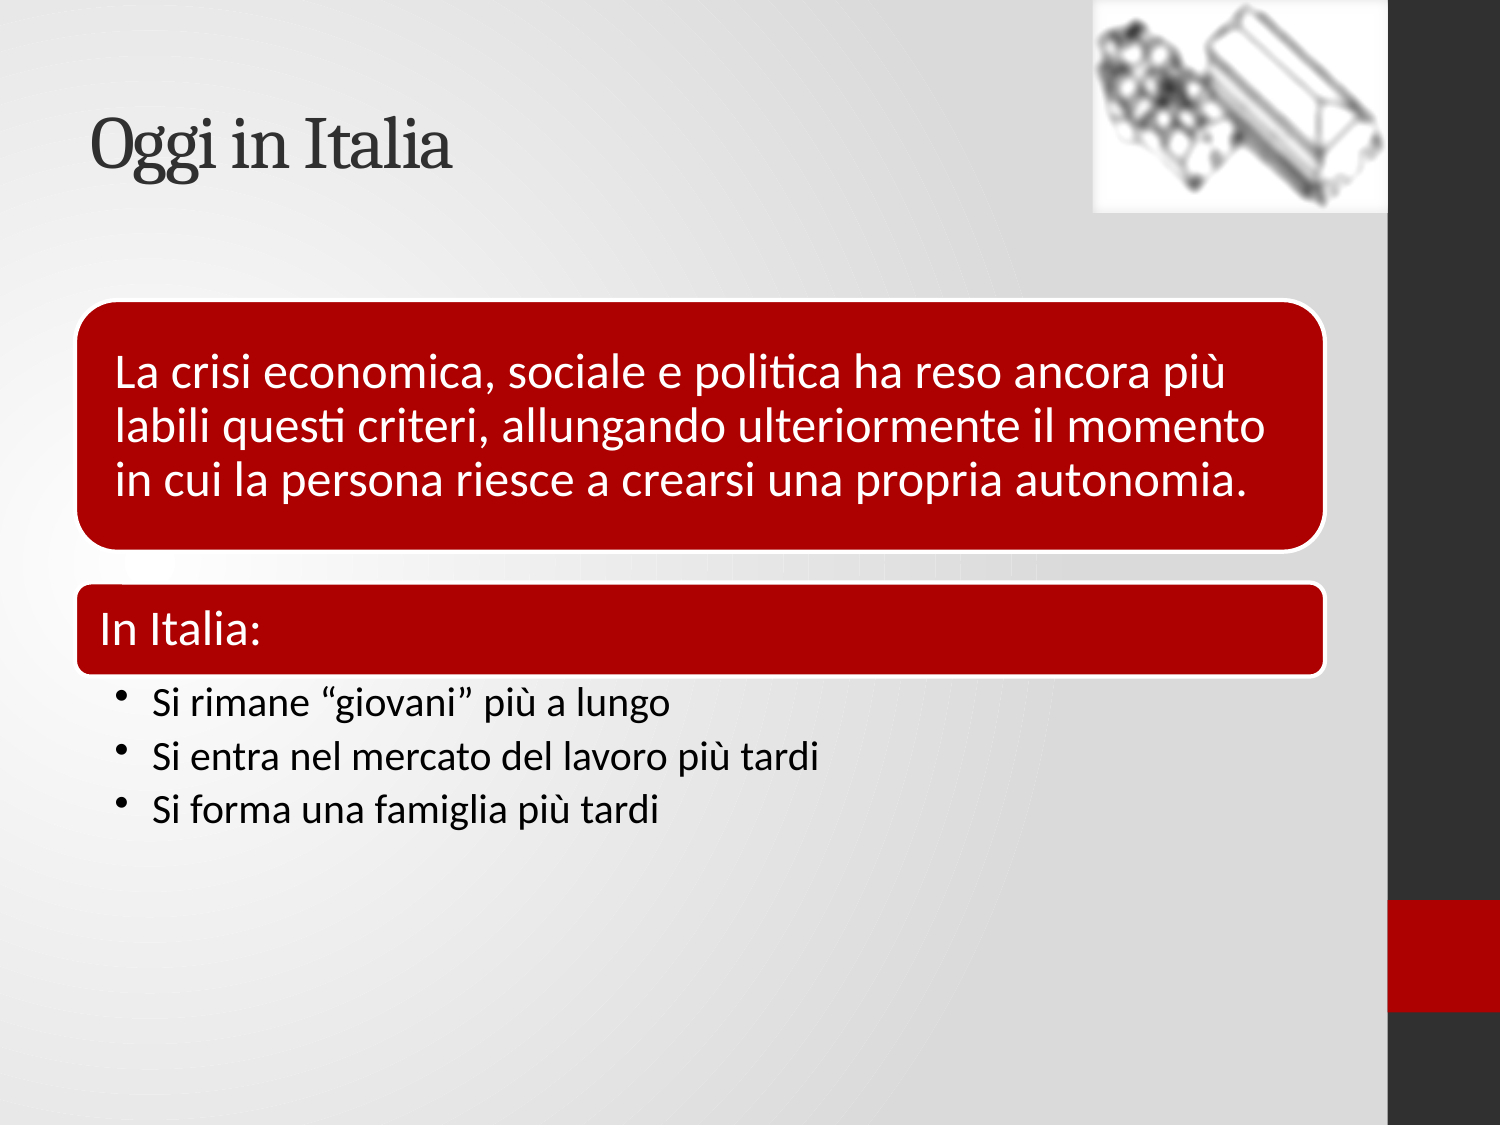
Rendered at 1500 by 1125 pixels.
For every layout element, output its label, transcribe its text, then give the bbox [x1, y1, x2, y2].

title Oggi in Italia [75, 45, 1325, 233]
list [74, 261, 1326, 941]
